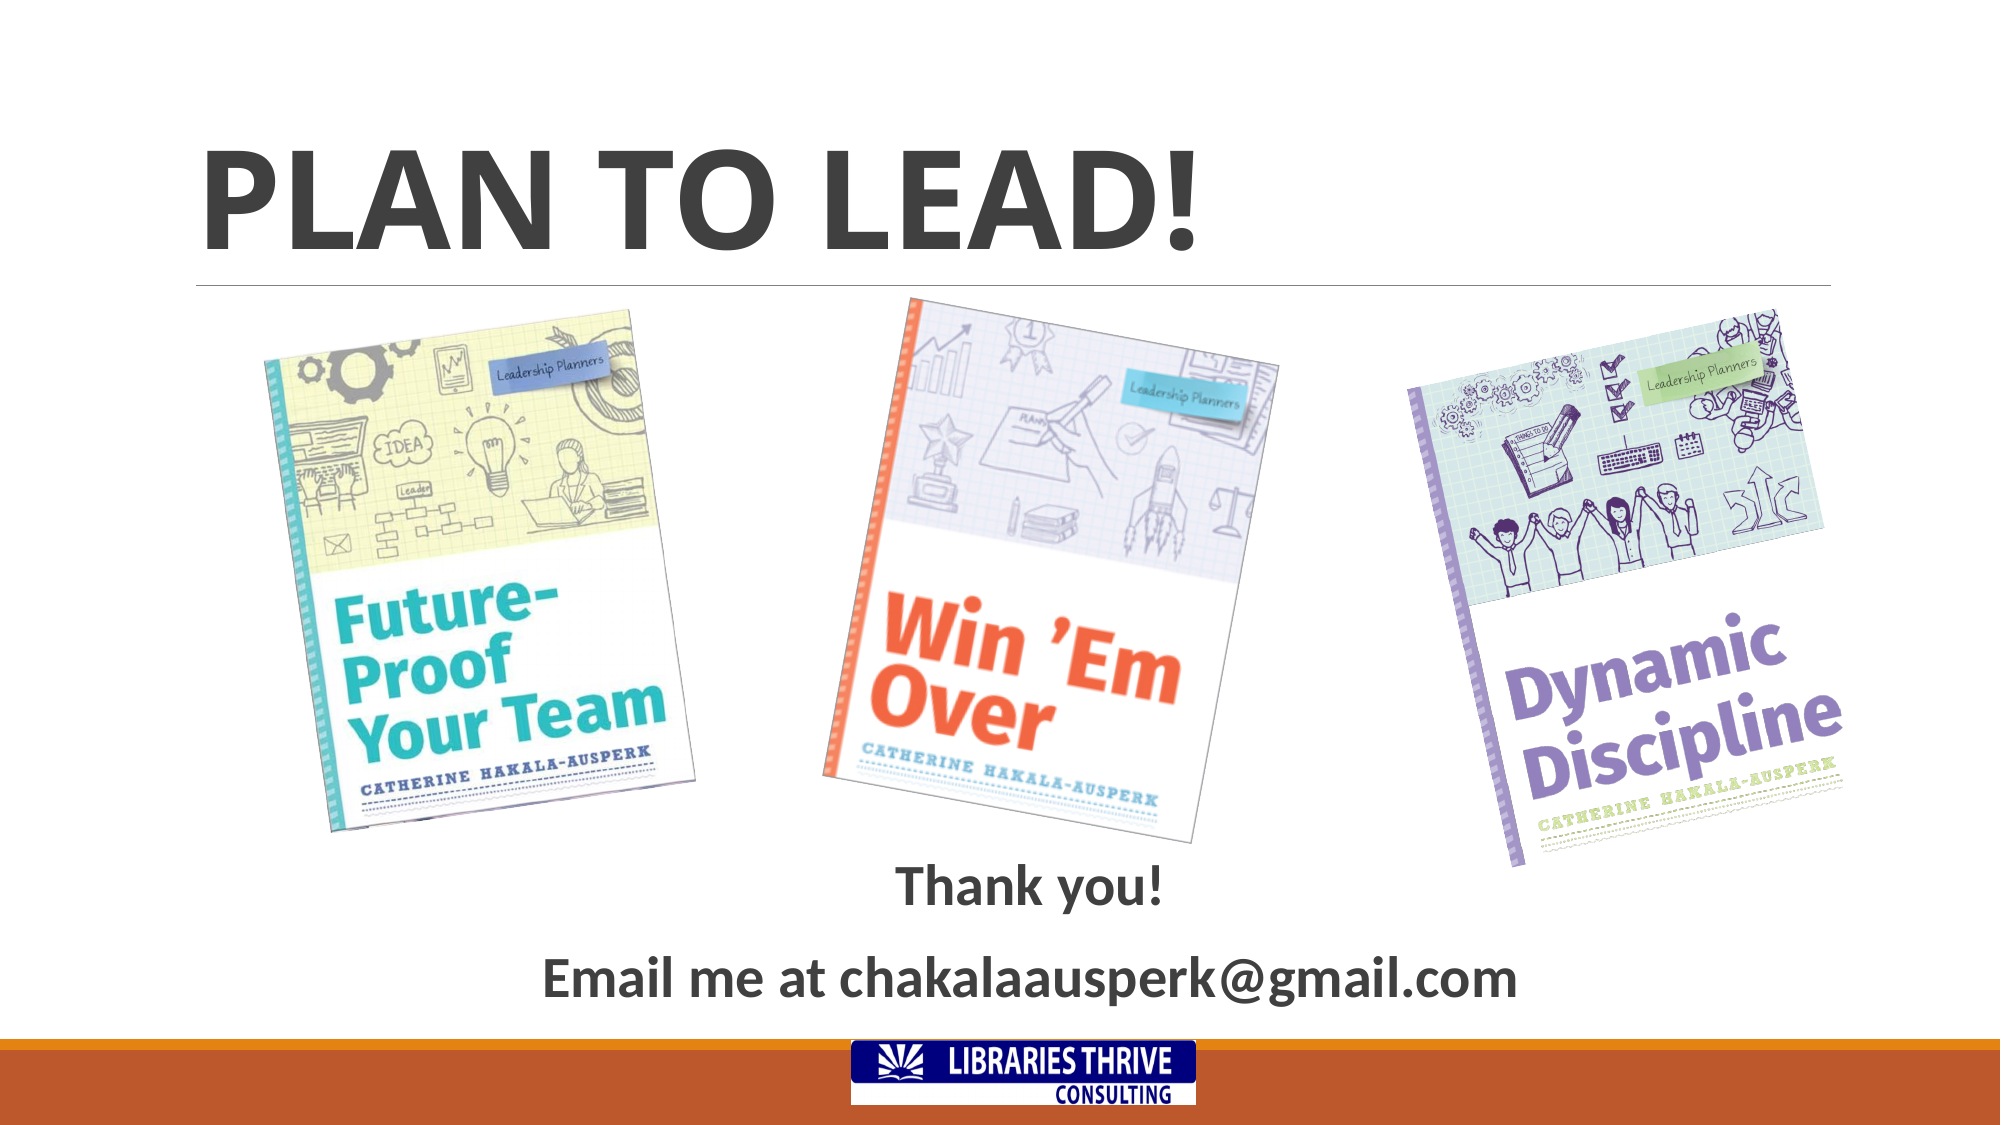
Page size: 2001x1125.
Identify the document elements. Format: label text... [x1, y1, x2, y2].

text_box Thank you! Email me at chakalaausperk@gmail.com [363, 847, 1684, 1041]
picture [850, 1040, 1196, 1106]
title PLAN TO LEAD! [180, 47, 1830, 285]
picture [1454, 342, 1834, 834]
picture [264, 308, 696, 833]
picture [823, 298, 1279, 843]
